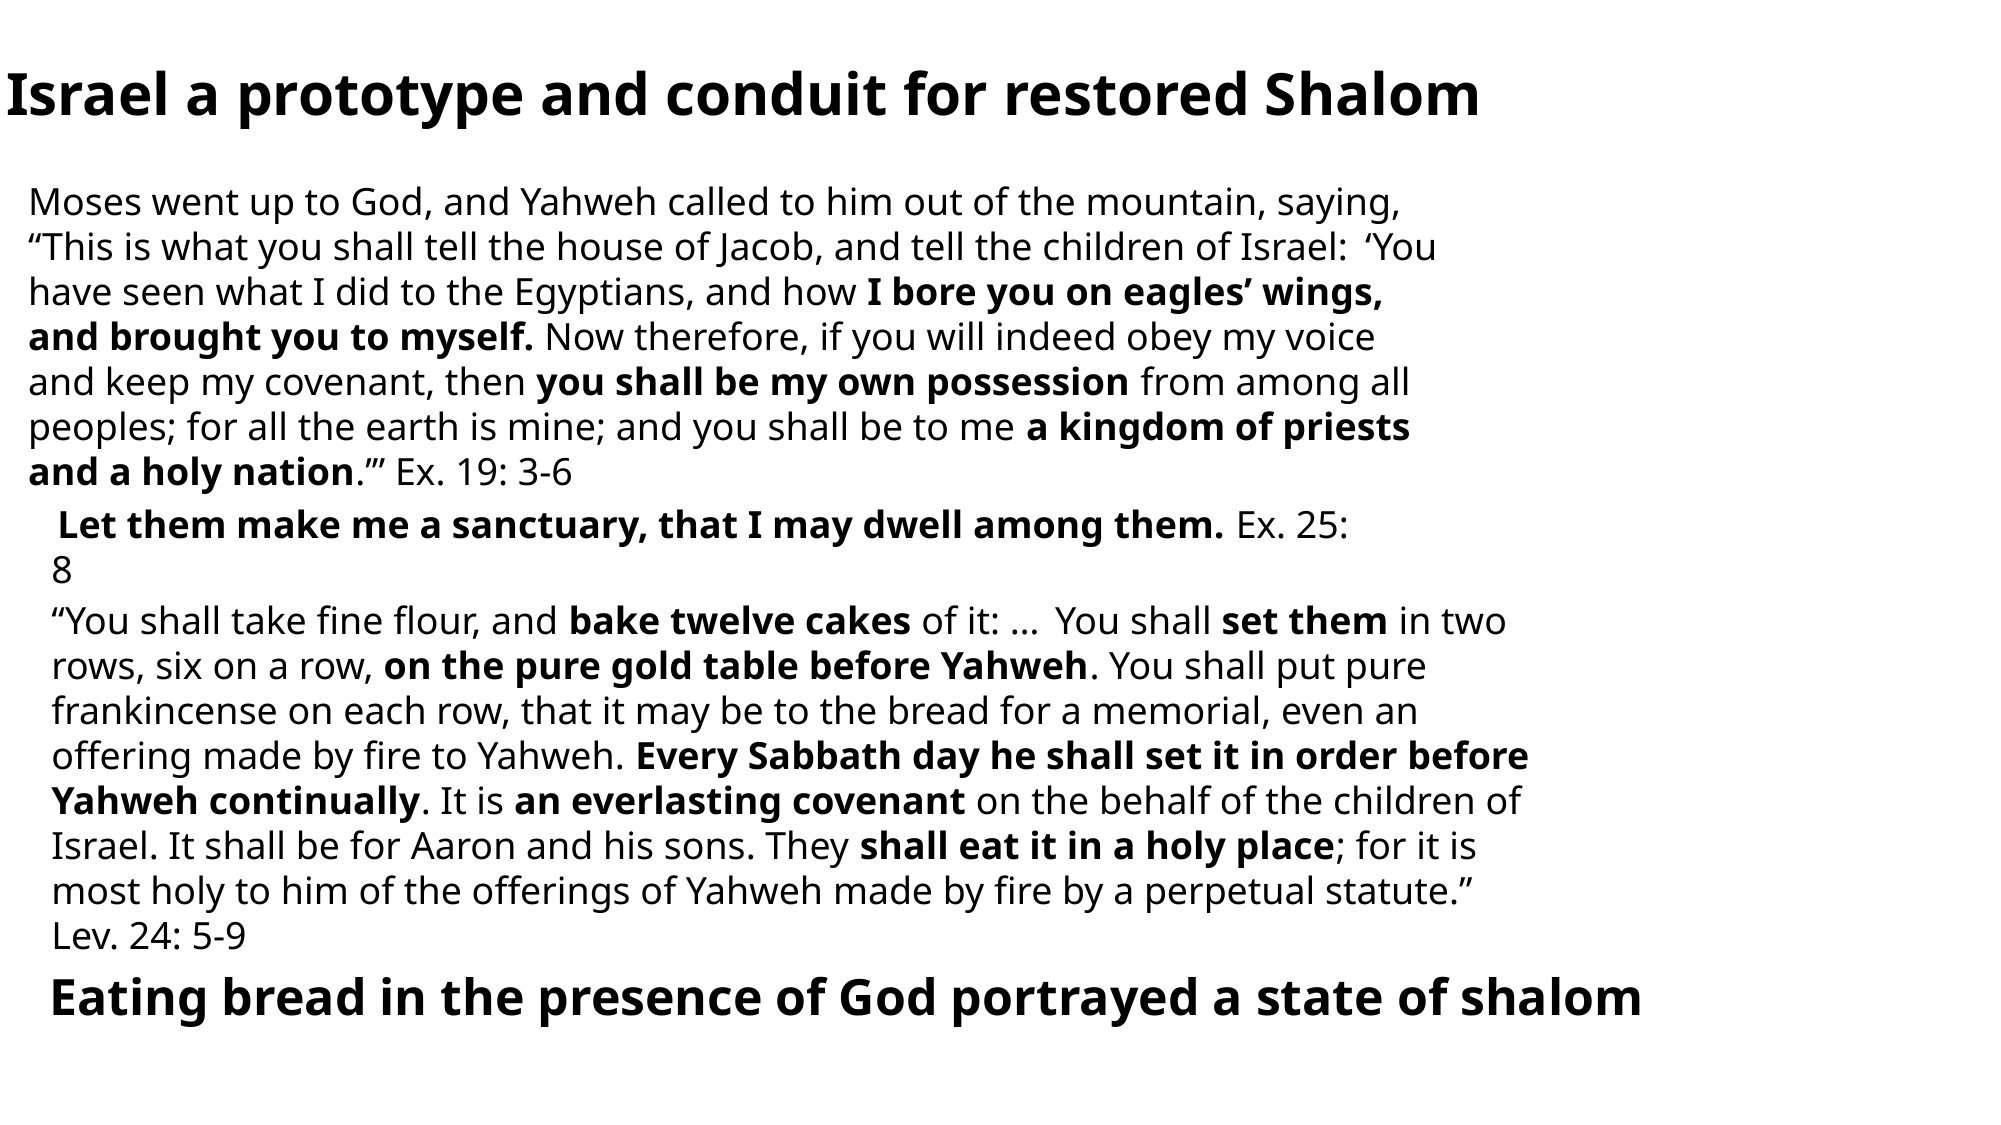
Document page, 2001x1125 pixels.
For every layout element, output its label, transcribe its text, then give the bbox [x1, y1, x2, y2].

text_box Moses went up to God, and Yahweh called to him out of the mountain, saying, “This is what you shall tell the house of Jacob, and tell the children of Israel: ‘You have seen what I did to the Egyptians, and how I bore you on eagles’ wings, and brought you to myself. Now therefore, if you will indeed obey my voice and keep my covenant, then you shall be my own possession from among all peoples; for all the earth is mine; and you shall be to me a kingdom of priests and a holy nation.’” Ex. 19: 3-6 [13, 170, 1469, 501]
text_box Eating bread in the presence of God portrayed a state of shalom [34, 957, 1659, 1033]
text_box “You shall take fine flour, and bake twelve cakes of it: … You shall set them in two rows, six on a row, on the pure gold table before Yahweh. You shall put pure frankincense on each row, that it may be to the bread for a memorial, even an offering made by fire to Yahweh. Every Sabbath day he shall set it in order before Yahweh continually. It is an everlasting covenant on the behalf of the children of Israel. It shall be for Aaron and his sons. They shall eat it in a holy place; for it is most holy to him of the offerings of Yahweh made by fire by a perpetual statute.” Lev. 24: 5-9 [36, 589, 1557, 957]
text_box Let them make me a sanctuary, that I may dwell among them. Ex. 25: 8 [36, 493, 1386, 589]
text_box Israel a prototype and conduit for restored Shalom [0, 50, 1497, 135]
